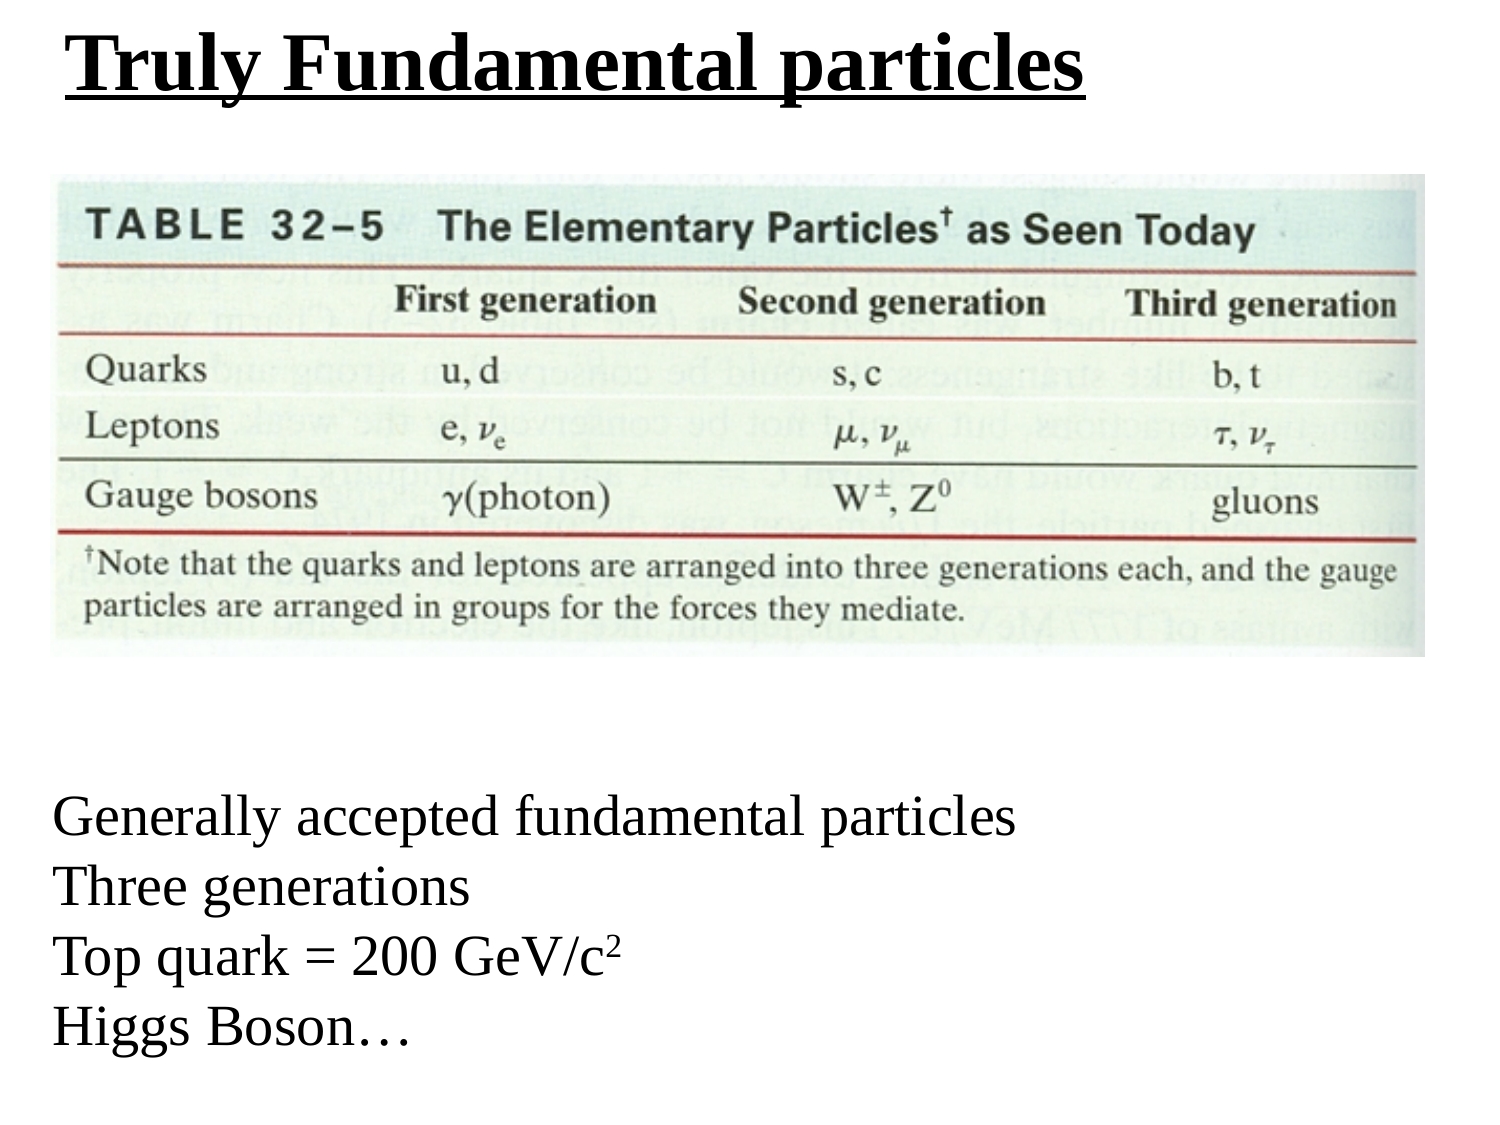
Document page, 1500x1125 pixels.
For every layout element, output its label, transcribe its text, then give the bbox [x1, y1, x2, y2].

picture [49, 174, 1426, 658]
text_box Generally accepted fundamental particles Three generations Top quark = 200 GeV/c2 Higgs Boson… [37, 769, 1463, 1065]
text_box Truly Fundamental particles [50, 0, 1500, 115]
